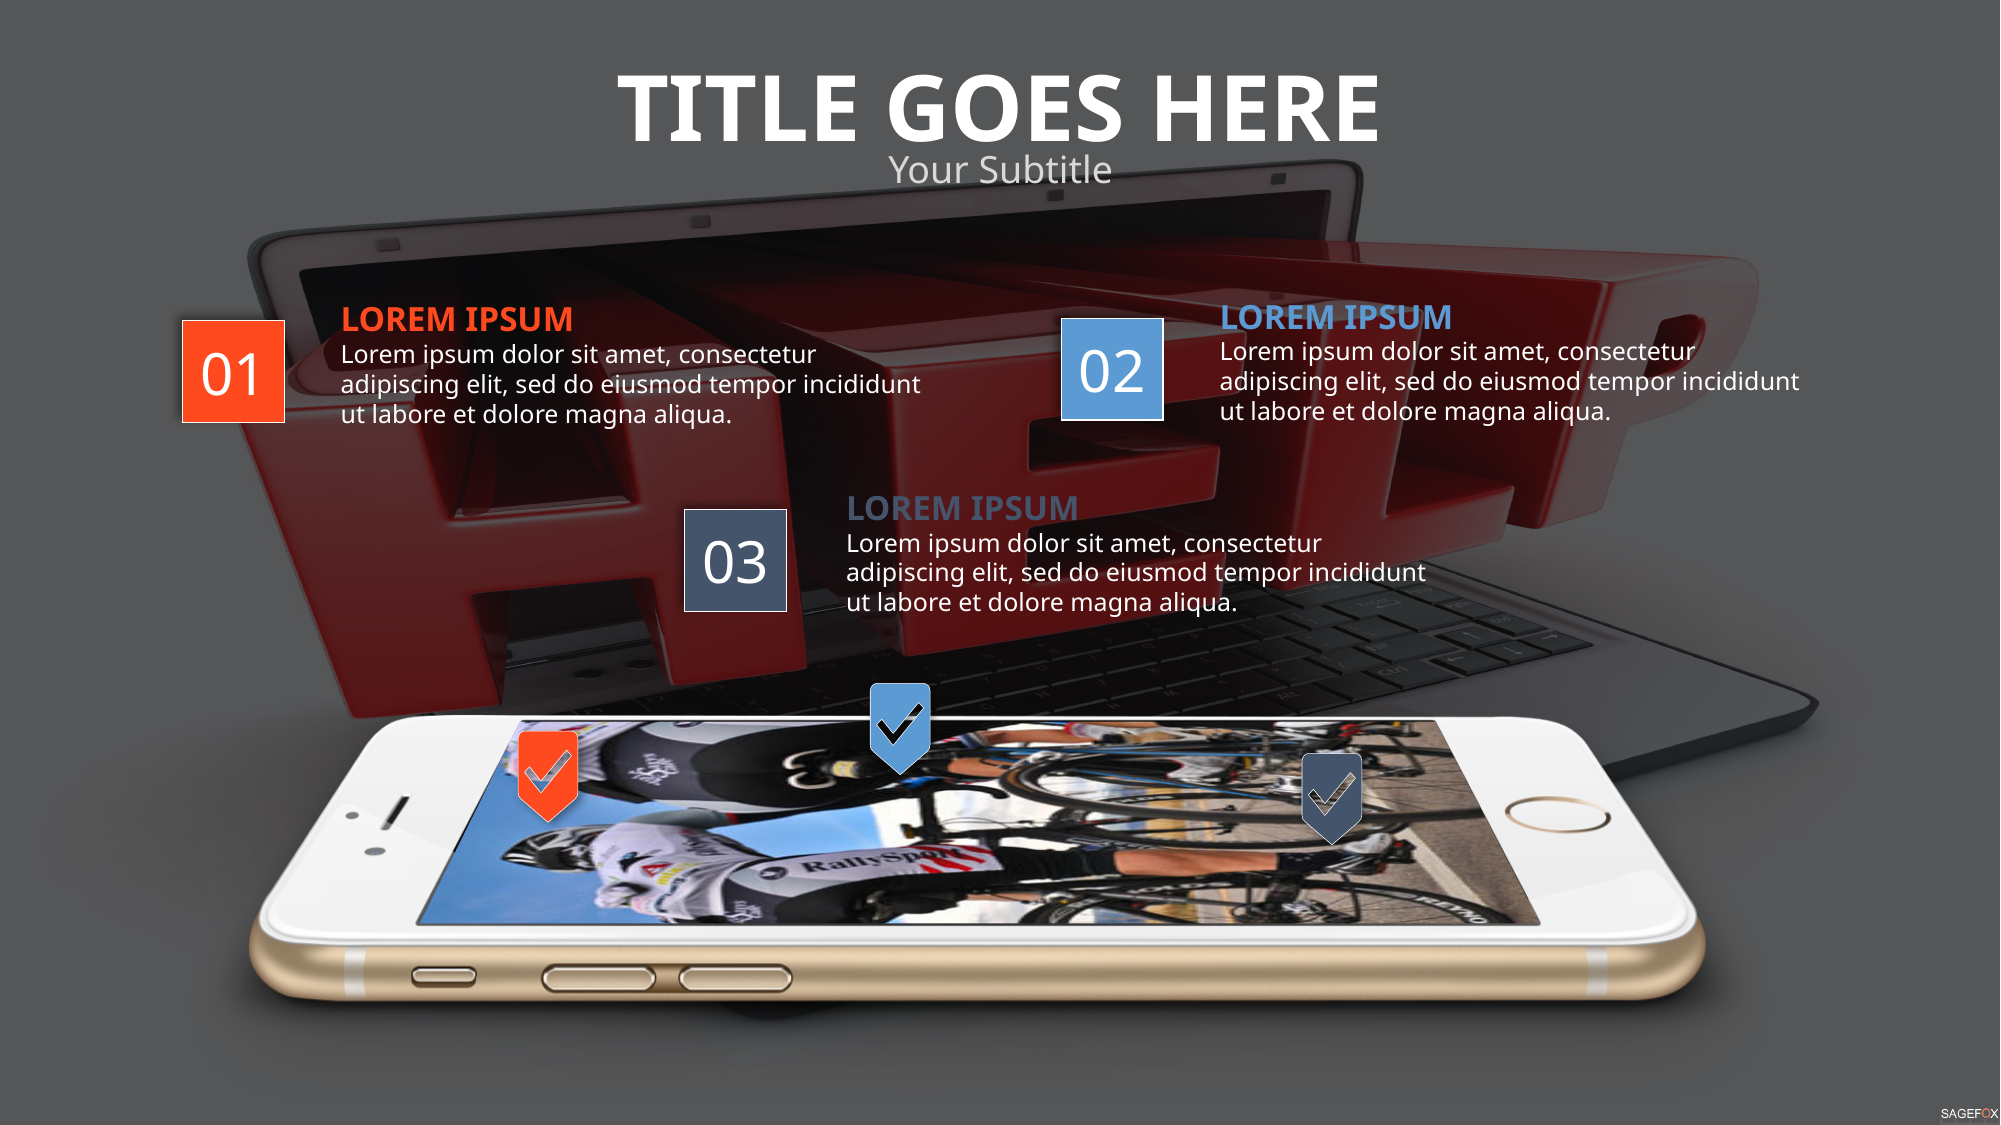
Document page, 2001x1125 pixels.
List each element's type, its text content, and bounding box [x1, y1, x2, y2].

text_box 02 [1060, 317, 1164, 421]
text_box LOREM IPSUM Lorem ipsum dolor sit amet, consectetur adipiscing elit, sed do eiusmod tempor incididunt ut labore et dolore magna aliqua. [836, 482, 1442, 560]
picture [0, 0, 2001, 1125]
text_box 01 [181, 320, 285, 424]
text_box LOREM IPSUM Lorem ipsum dolor sit amet, consectetur adipiscing elit, sed do eiusmod tempor incididunt ut labore et dolore magna aliqua. [330, 293, 937, 434]
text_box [548, 42, 1452, 199]
text_box LOREM IPSUM Lorem ipsum dolor sit amet, consectetur adipiscing elit, sed do eiusmod tempor incididunt ut labore et dolore magna aliqua. [1209, 290, 1815, 431]
text_box 03 [683, 508, 787, 560]
